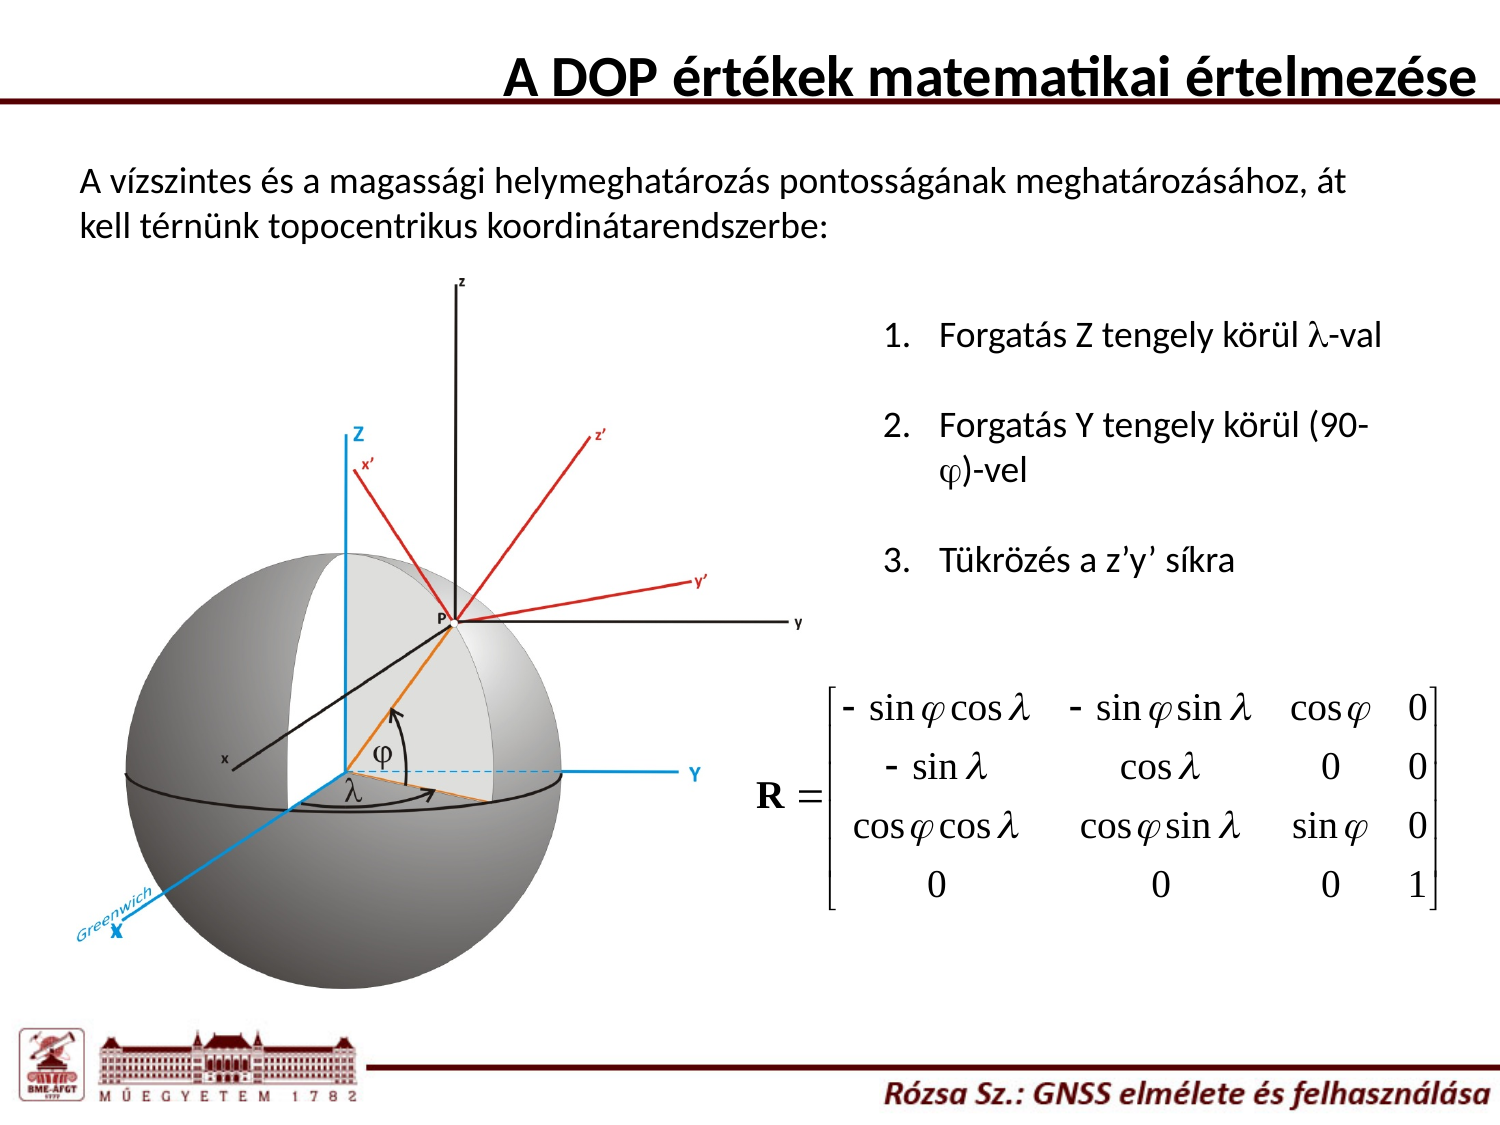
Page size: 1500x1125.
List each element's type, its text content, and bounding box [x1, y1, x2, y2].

picture [0, 0, 1500, 1125]
text_box Forgatás Z tengely körül l-val Forgatás Y tengely körül (90-j)-vel Tükrözés a z’y’ síkra [868, 302, 1412, 633]
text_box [749, 680, 1453, 917]
text_box A DOP értékek matematikai értelmezése [488, 30, 1494, 116]
text_box A vízszintes és a magassági helymeghatározás pontosságának meghatározásához, át kell térnünk topocentrikus koordinátarendszerbe: [64, 148, 1400, 254]
